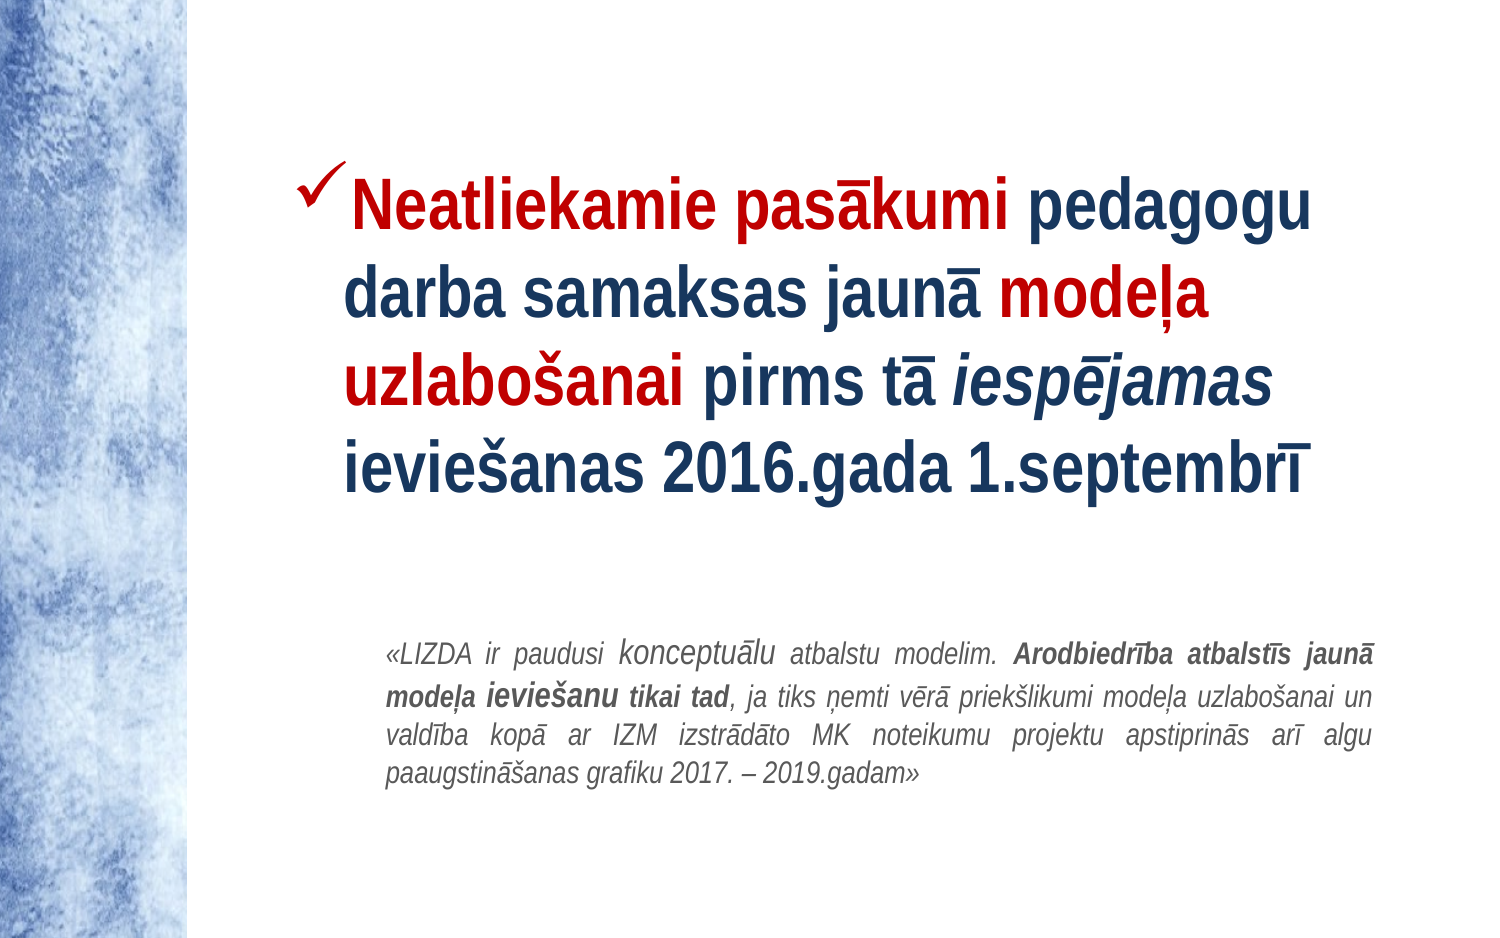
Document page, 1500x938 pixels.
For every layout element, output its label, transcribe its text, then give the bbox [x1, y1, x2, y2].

picture [0, 0, 563, 938]
list Neatliekamie pasākumi pedagogu darba samaksas jaunā modeļa uzlabošanai pirms tā iespējamas ieviešanas 2016.gada 1.septembrī [277, 149, 1365, 528]
text_box «LIZDA ir paudusi konceptuālu atbalstu modelim. Arodbiedrība atbalstīs jaunā modeļa ieviešanu tikai tad, ja tiks ņemti vērā priekšlikumi modeļa uzlabošanai un valdība kopā ar IZM izstrādāto MK noteikumu projektu apstiprinās arī algu paaugstināšanas grafiku 2017. – 2019.gadam» [371, 622, 1388, 823]
